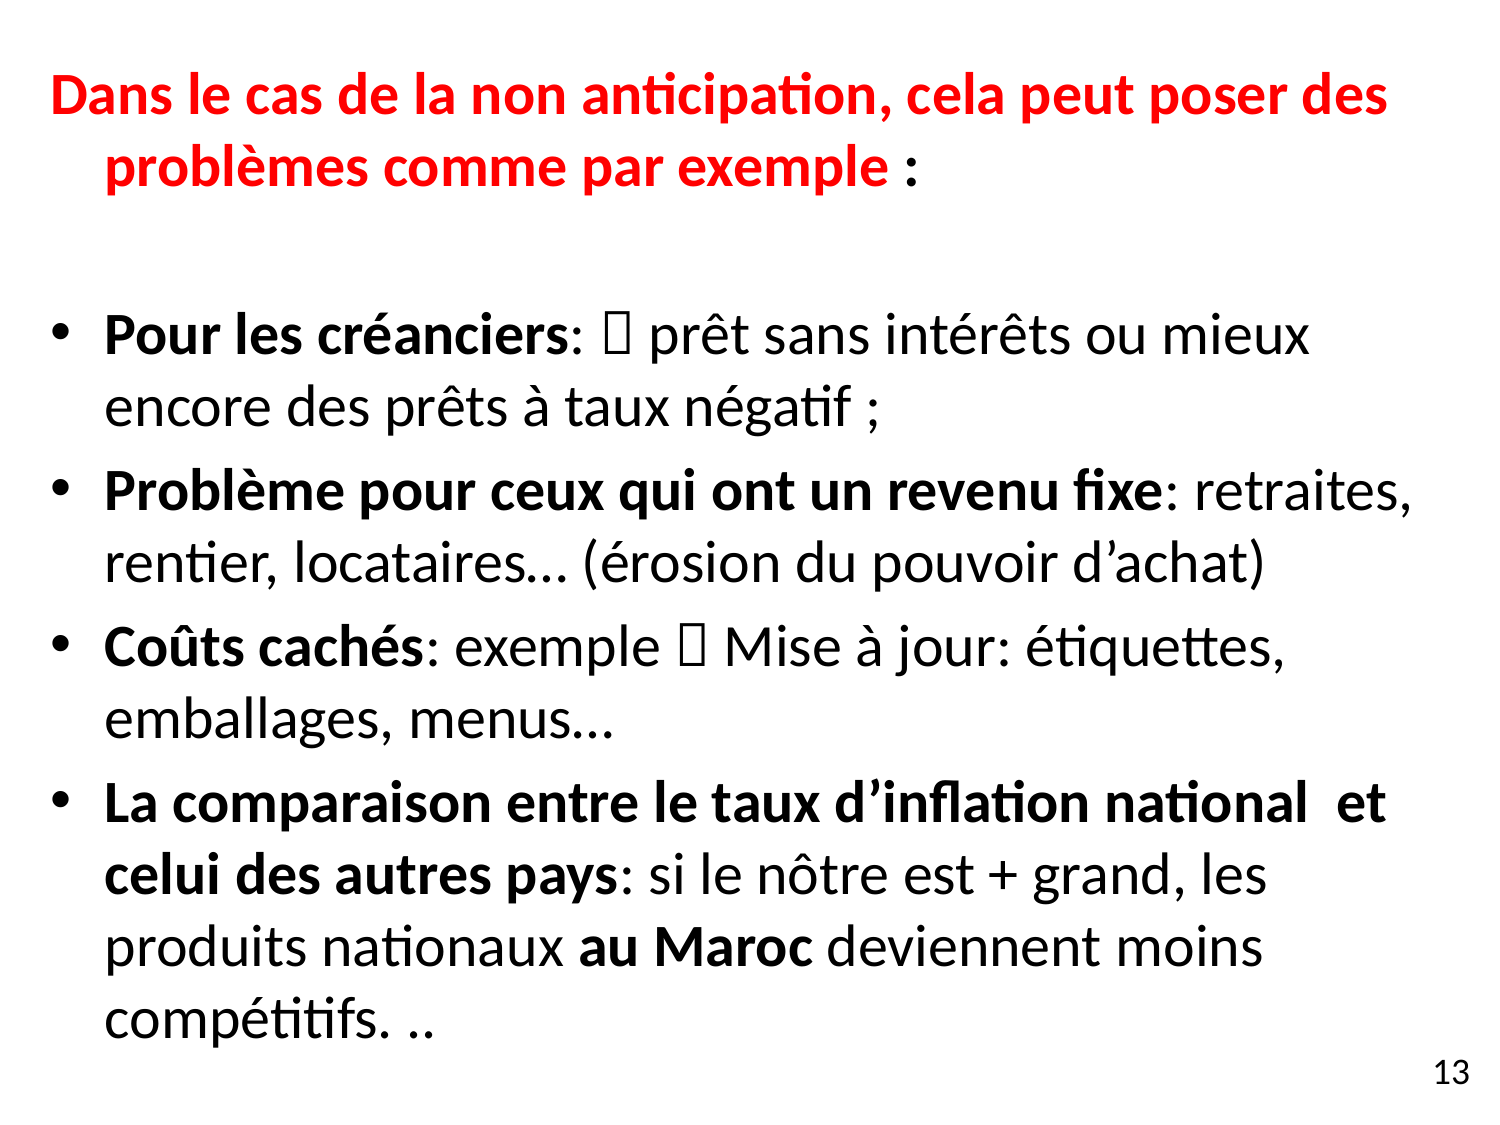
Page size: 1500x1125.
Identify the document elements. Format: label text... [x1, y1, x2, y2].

list Dans le cas de la non anticipation, cela peut poser des problèmes comme par exemple : Pour les créanciers:  prêt sans intérêts ou mieux encore des prêts à taux négatif ; Problème pour ceux qui ont un revenu fixe: retraites, rentier, locataires… (érosion du pouvoir d’achat) Coûts cachés: exemple  Mise à jour: étiquettes, emballages, menus… La comparaison entre le taux d’inflation national et celui des autres pays: si le nôtre est + grand, les produits nationaux au Maroc deviennent moins compétitifs. .. [35, 46, 1454, 1079]
text_box 13 [1417, 1039, 1500, 1100]
